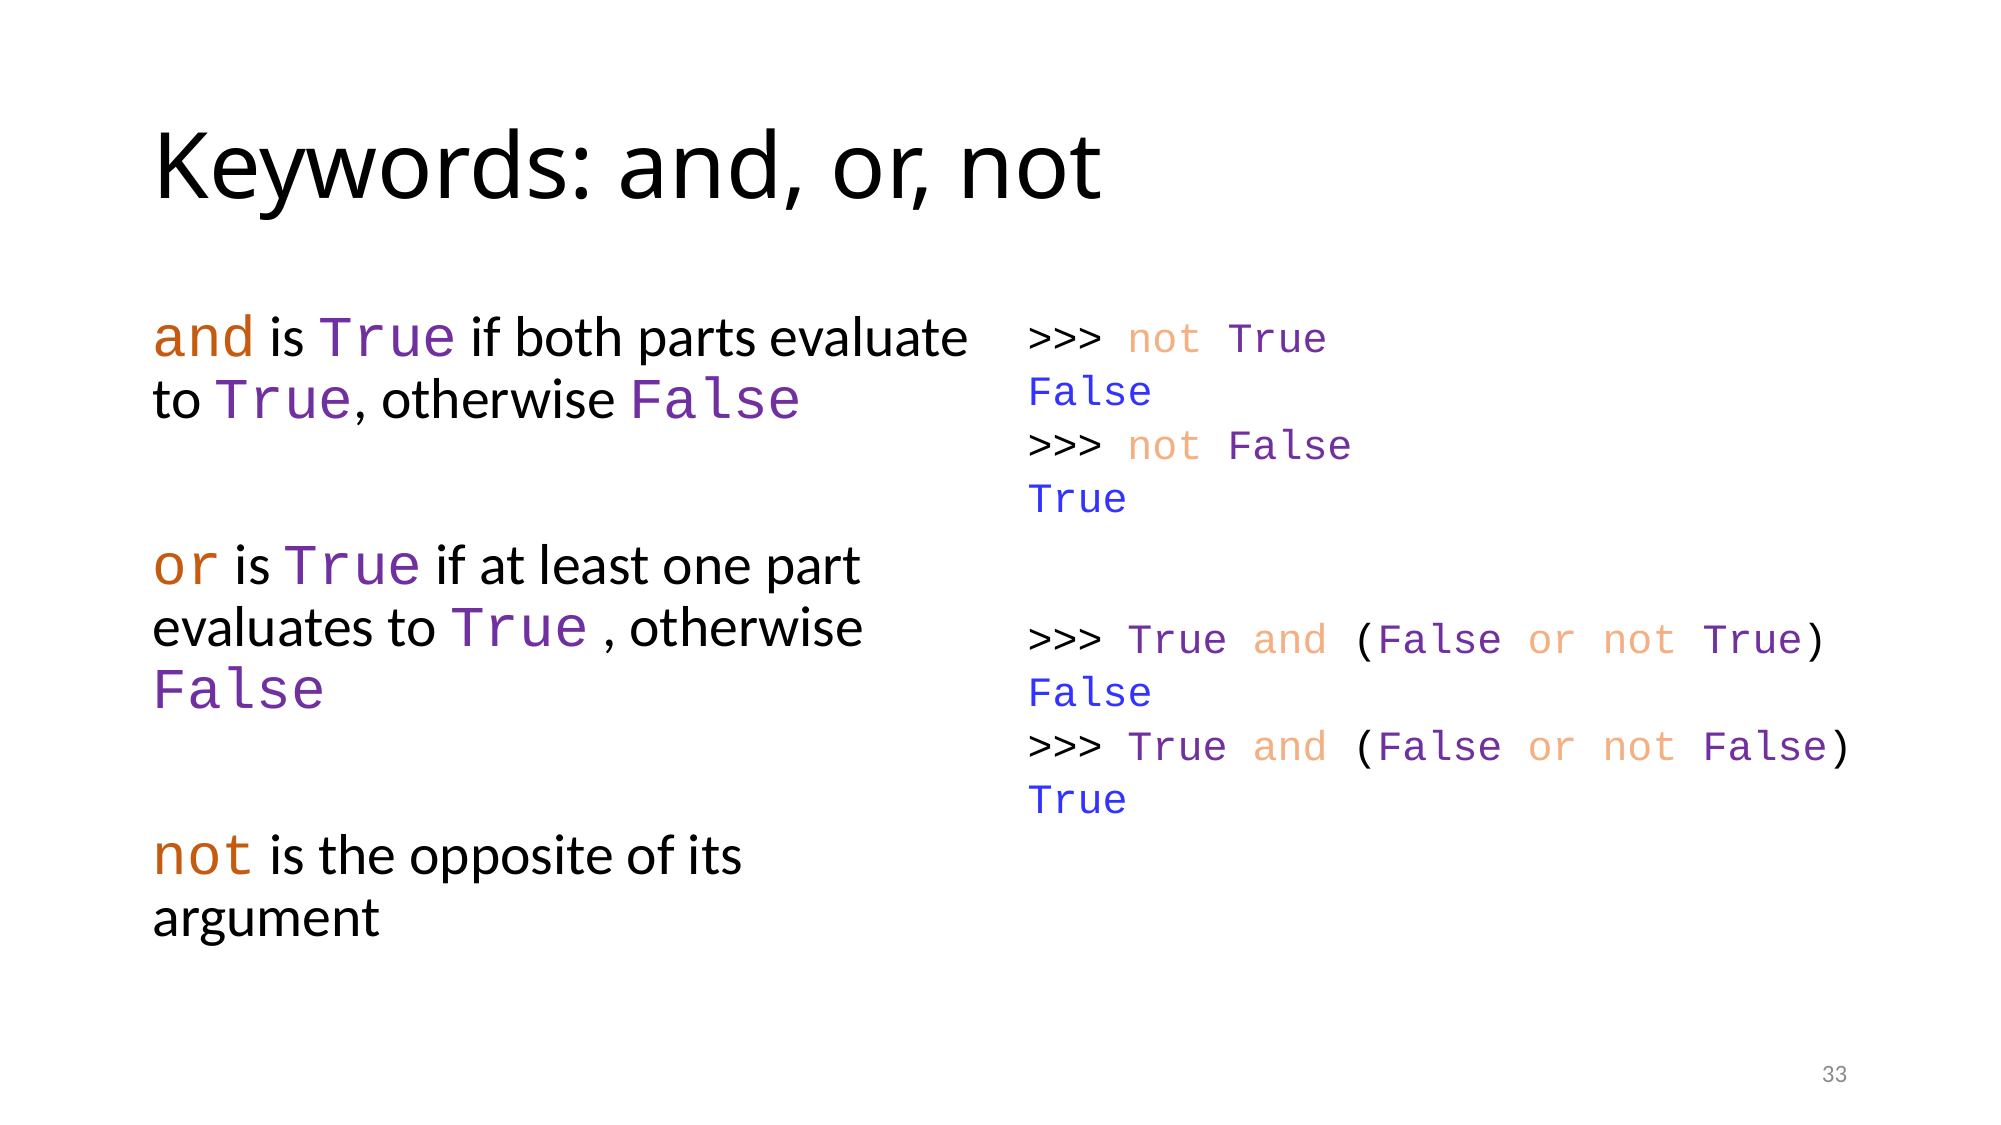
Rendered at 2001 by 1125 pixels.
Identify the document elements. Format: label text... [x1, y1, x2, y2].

list and is True if both parts evaluate to True, otherwise False or is True if at least one part evaluates to True , otherwise False not is the opposite of its argument [137, 299, 988, 1014]
slide_number 33 [1412, 1042, 1863, 1103]
title Keywords: and, or, not [137, 59, 1863, 278]
list >>> not True False >>> not False True >>> True and (False or not True) False >>> True and (False or not False) True [1012, 299, 1937, 1014]
